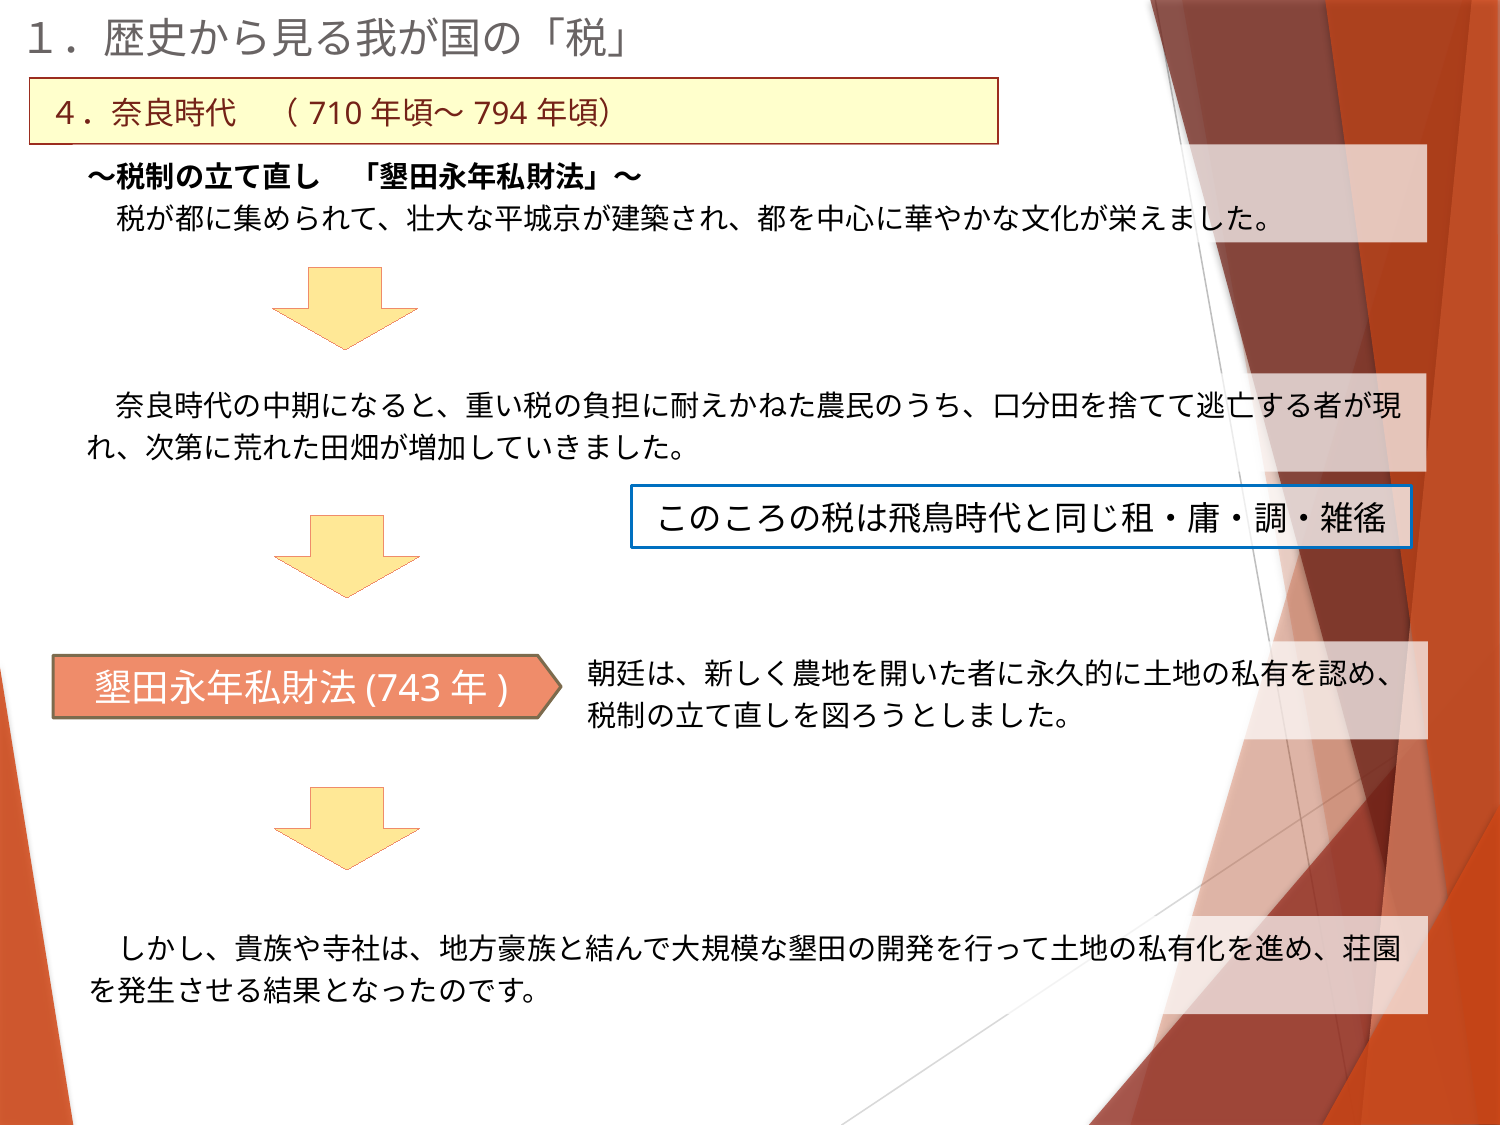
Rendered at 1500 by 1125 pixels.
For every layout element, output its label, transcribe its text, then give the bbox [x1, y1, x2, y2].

table_header ４．奈良時代 （710年頃～794年頃） [30, 79, 997, 143]
text_box １．歴史から見る我が国の「税」 [0, 2, 821, 71]
text_box [274, 515, 420, 598]
text_box ～税制の立て直し 「墾田永年私財法」～ 税が都に集められて、壮大な平城京が建築され、都を中心に華やかな文化が栄えました。 [72, 144, 1428, 243]
text_box 奈良時代の中期になると、重い税の負担に耐えかねた農民のうち、口分田を捨てて逃亡する者が現れ、次第に荒れた田畑が増加していきました。 [71, 373, 1427, 472]
text_box [272, 267, 418, 350]
text_box このころの税は飛鳥時代と同じ租・庸・調・雑徭 [630, 484, 1413, 549]
text_box しかし、貴族や寺社は、地方豪族と結んで大規模な墾田の開発を行って土地の私有化を進め、荘園を発生させる結果となったのです。 [73, 916, 1428, 1015]
text_box [274, 787, 420, 870]
text_box 朝廷は、新しく農地を開いた者に永久的に土地の私有を認め、税制の立て直しを図ろうとしました。 [572, 641, 1428, 740]
text_box 墾田永年私財法(743年) [51, 653, 563, 720]
